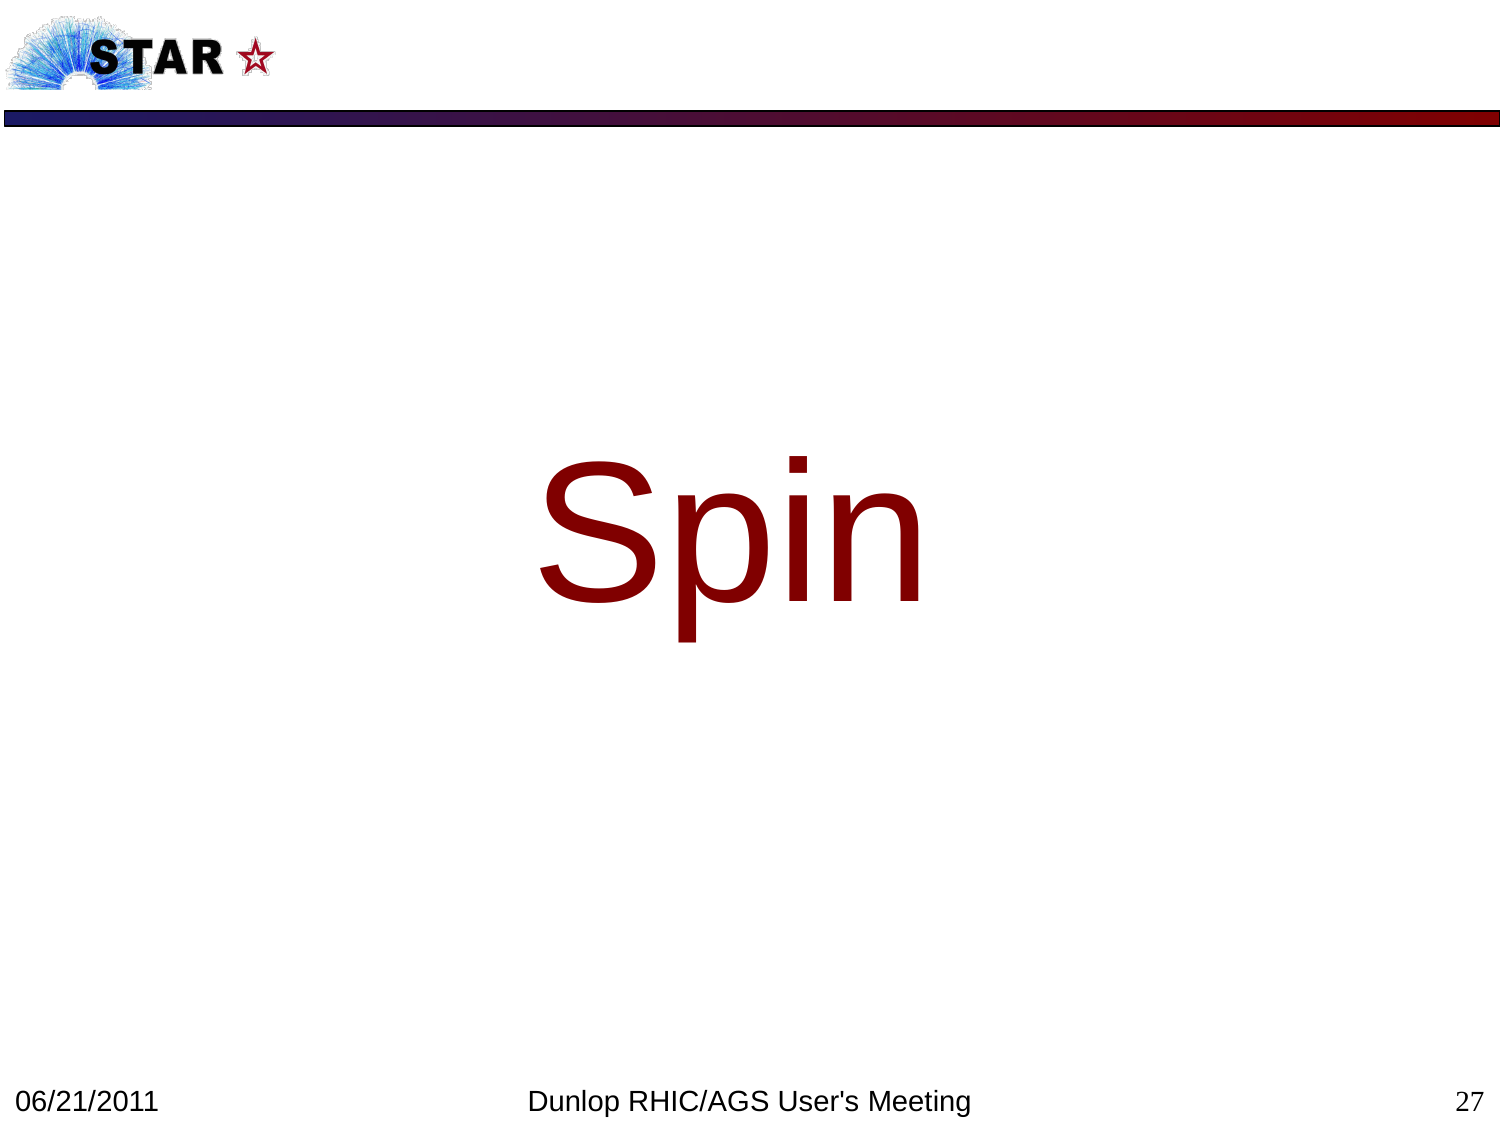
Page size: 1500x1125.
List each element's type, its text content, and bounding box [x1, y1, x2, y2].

list Spin [516, 393, 988, 680]
footer Dunlop RHIC/AGS User's Meeting [387, 1074, 1113, 1125]
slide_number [0, 1074, 238, 1125]
picture [4, 16, 280, 90]
slide_number 27 [1324, 1074, 1500, 1125]
